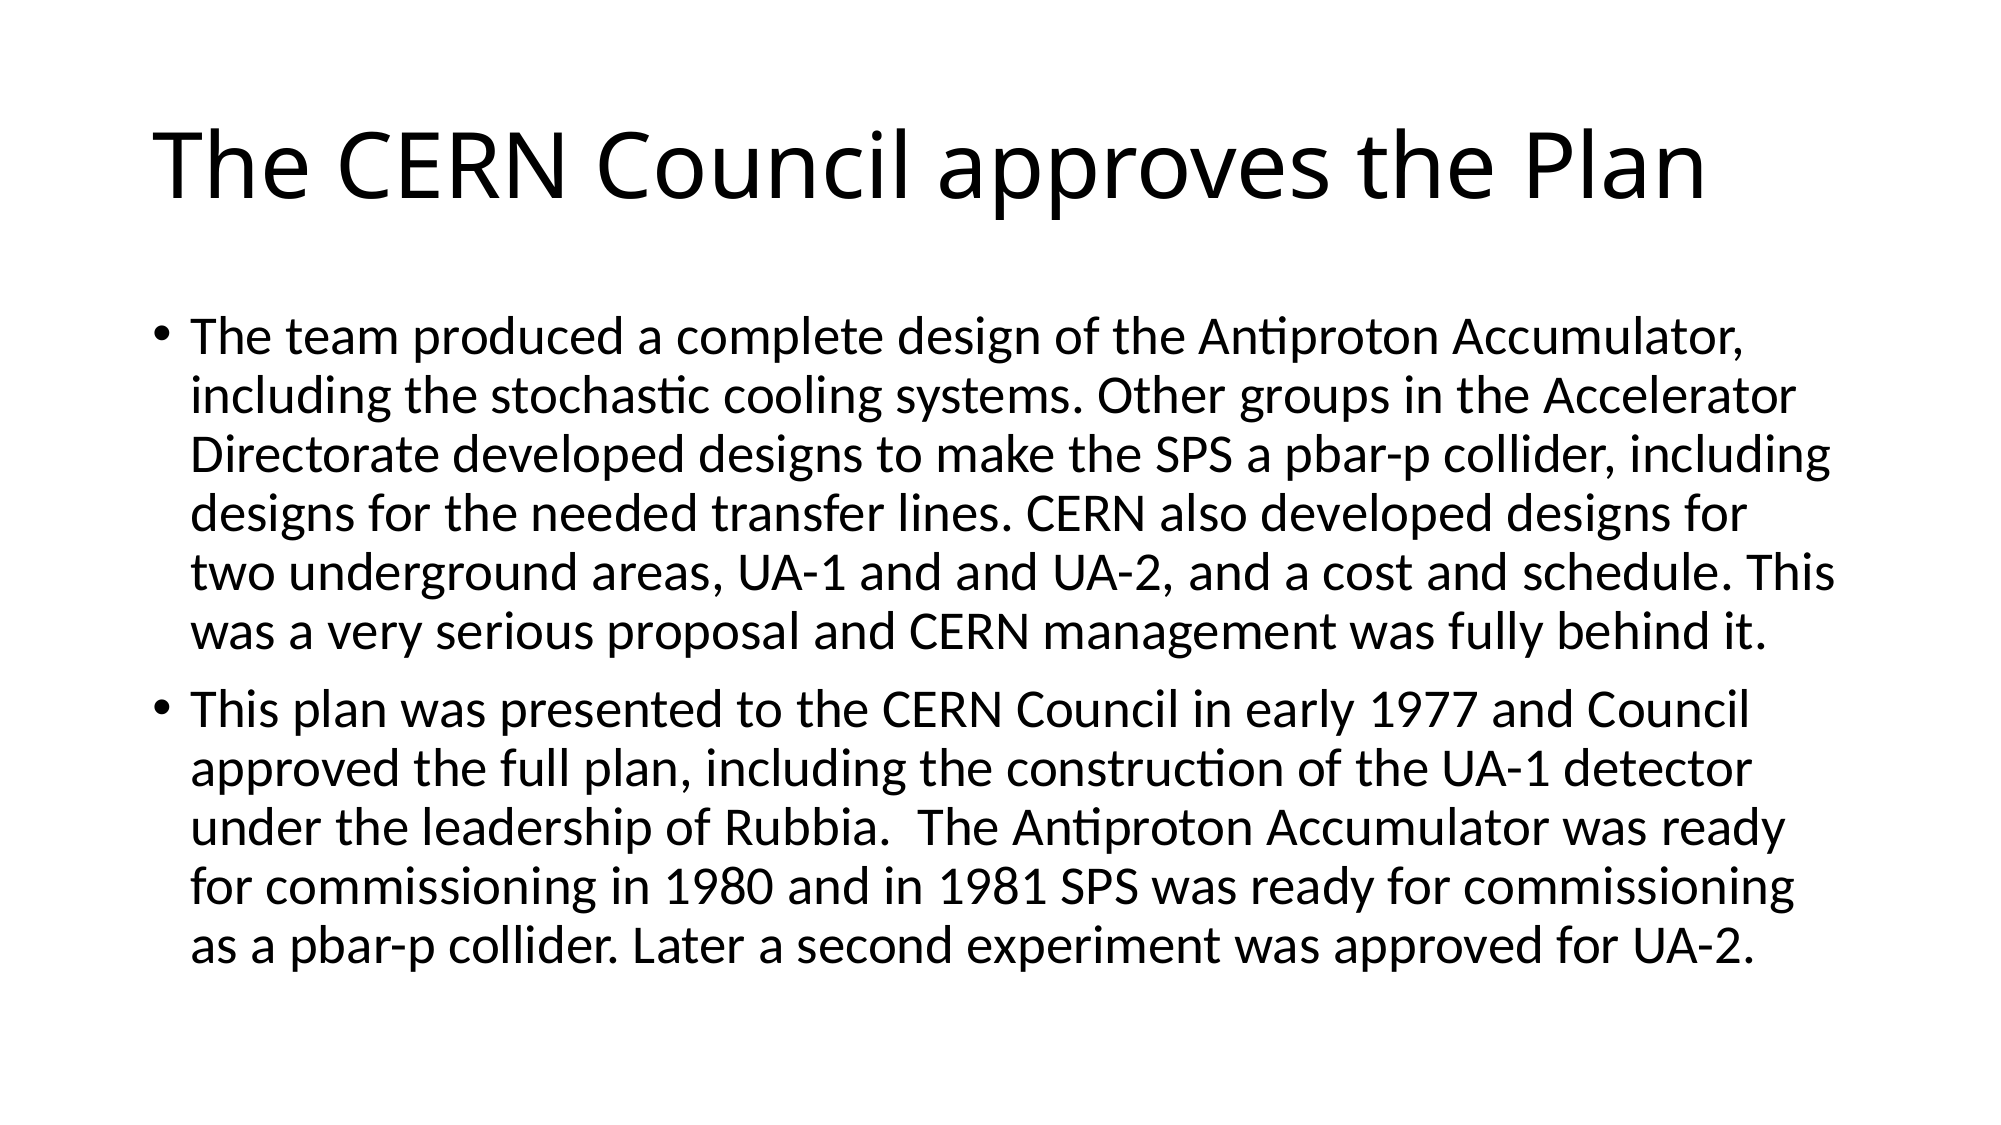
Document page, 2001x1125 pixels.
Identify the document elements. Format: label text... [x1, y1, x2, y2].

list The team produced a complete design of the Antiproton Accumulator, including the stochastic cooling systems. Other groups in the Accelerator Directorate developed designs to make the SPS a pbar-p collider, including designs for the needed transfer lines. CERN also developed designs for two underground areas, UA-1 and and UA-2, and a cost and schedule. This was a very serious proposal and CERN management was fully behind it. This plan was presented to the CERN Council in early 1977 and Council approved the full plan, including the construction of the UA-1 detector under the leadership of Rubbia. The Antiproton Accumulator was ready for commissioning in 1980 and in 1981 SPS was ready for commissioning as a pbar-p collider. Later a second experiment was approved for UA-2. [137, 299, 1863, 1014]
title The CERN Council approves the Plan [137, 59, 1863, 278]
